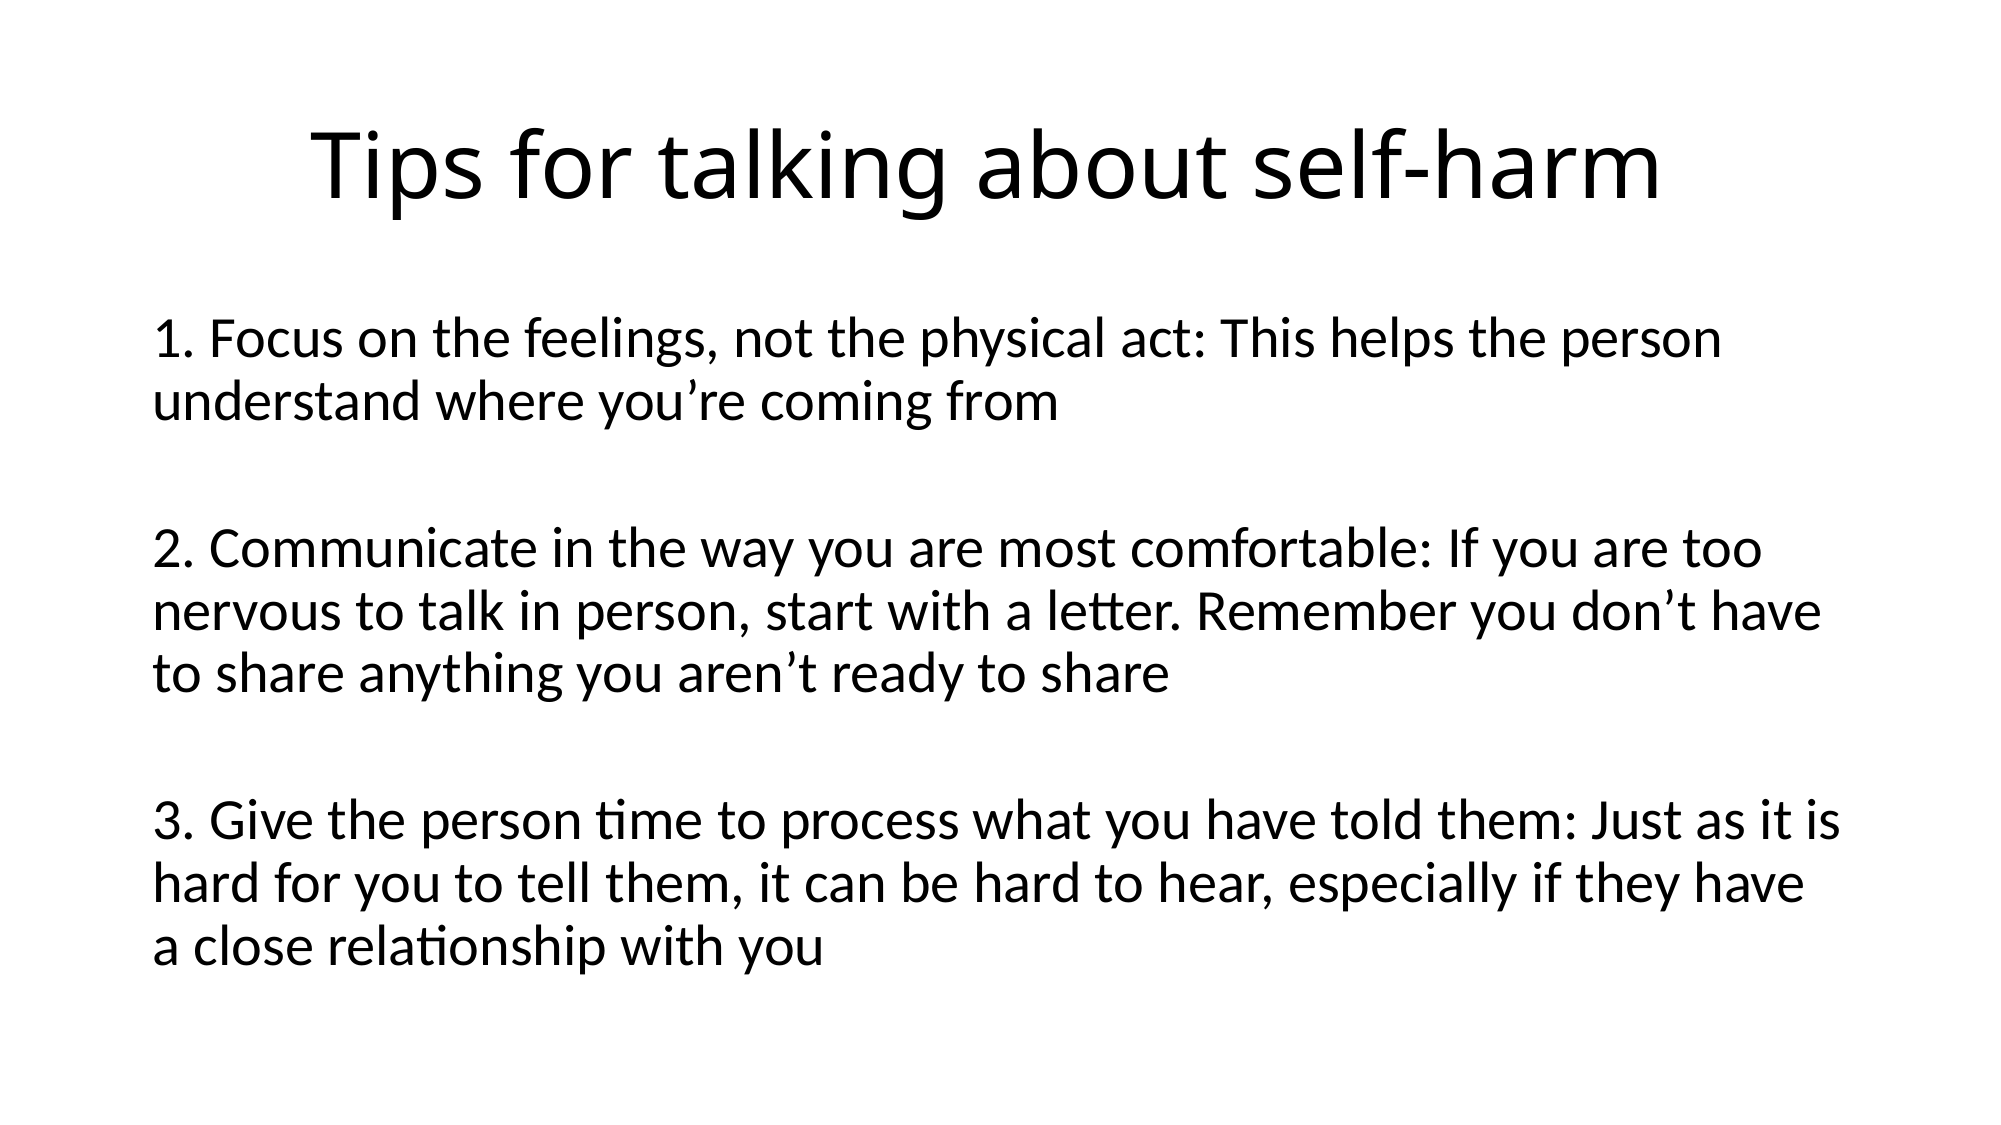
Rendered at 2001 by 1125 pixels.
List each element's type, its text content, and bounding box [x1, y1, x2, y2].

title Tips for talking about self-harm [137, 59, 1863, 278]
list 1. Focus on the feelings, not the physical act: This helps the person understand where you’re coming from 2. Communicate in the way you are most comfortable: If you are too nervous to talk in person, start with a letter. Remember you don’t have to share anything you aren’t ready to share 3. Give the person time to process what you have told them: Just as it is hard for you to tell them, it can be hard to hear, especially if they have a close relationship with you [137, 299, 1863, 1014]
